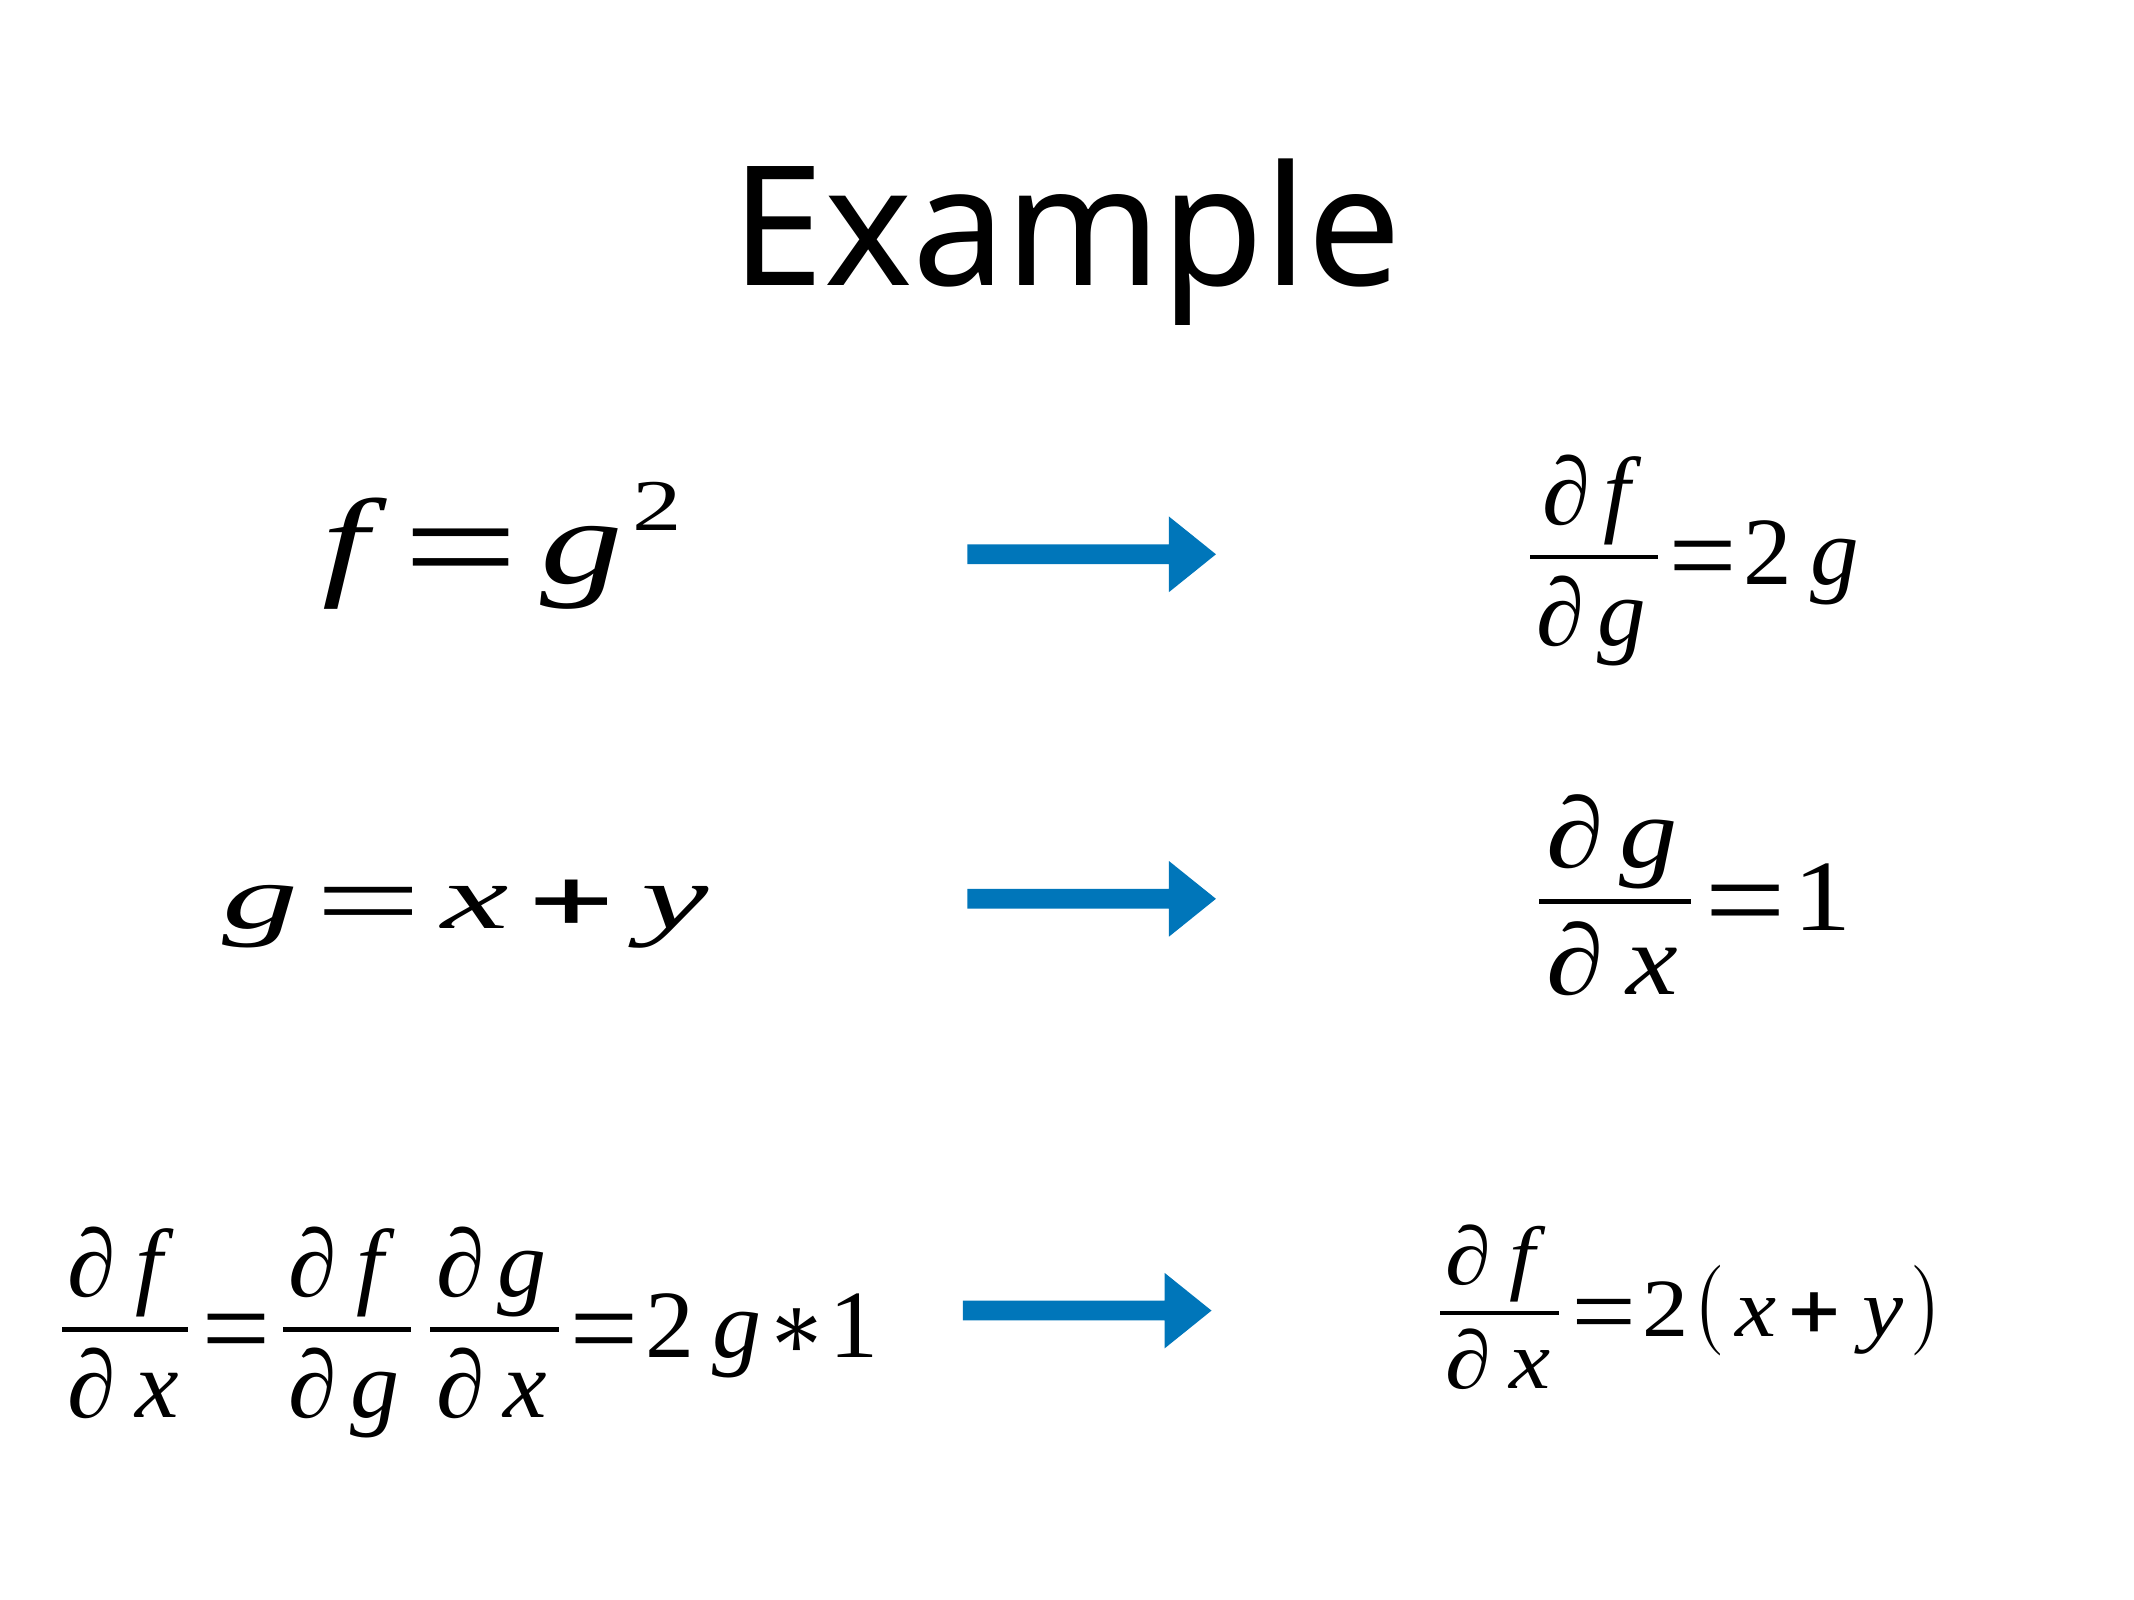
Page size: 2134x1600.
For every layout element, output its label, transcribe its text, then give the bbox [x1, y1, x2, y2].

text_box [967, 439, 1861, 670]
text_box [55, 1212, 877, 1442]
text_box [312, 461, 682, 614]
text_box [962, 1211, 1943, 1410]
title Example [155, 41, 1978, 397]
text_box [967, 778, 1854, 1020]
text_box [213, 847, 719, 950]
